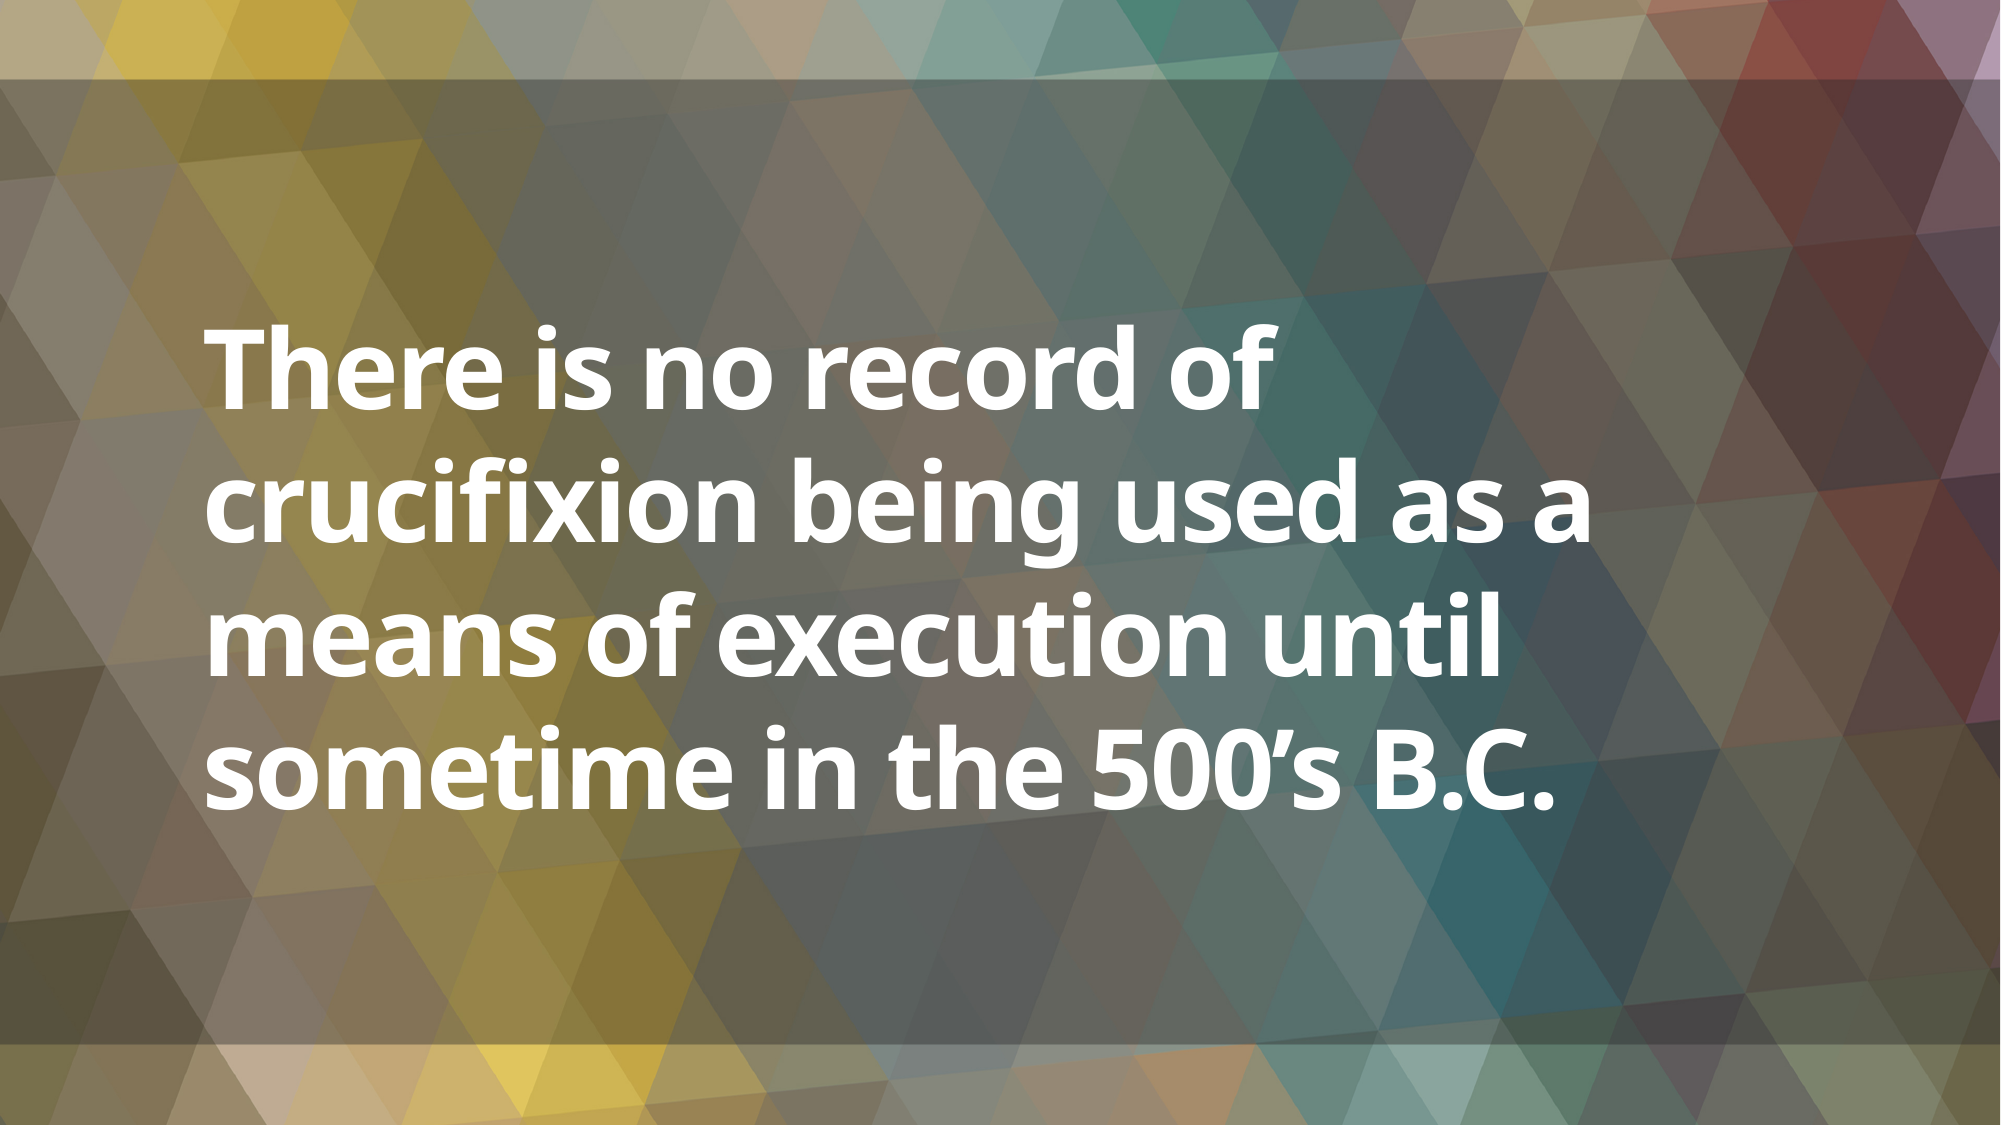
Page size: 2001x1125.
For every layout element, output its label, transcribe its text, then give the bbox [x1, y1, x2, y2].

title There is no record of crucifixion being used as a means of execution until sometime in the 500’s B.C. [187, 101, 1866, 1029]
picture [0, 0, 2001, 1125]
